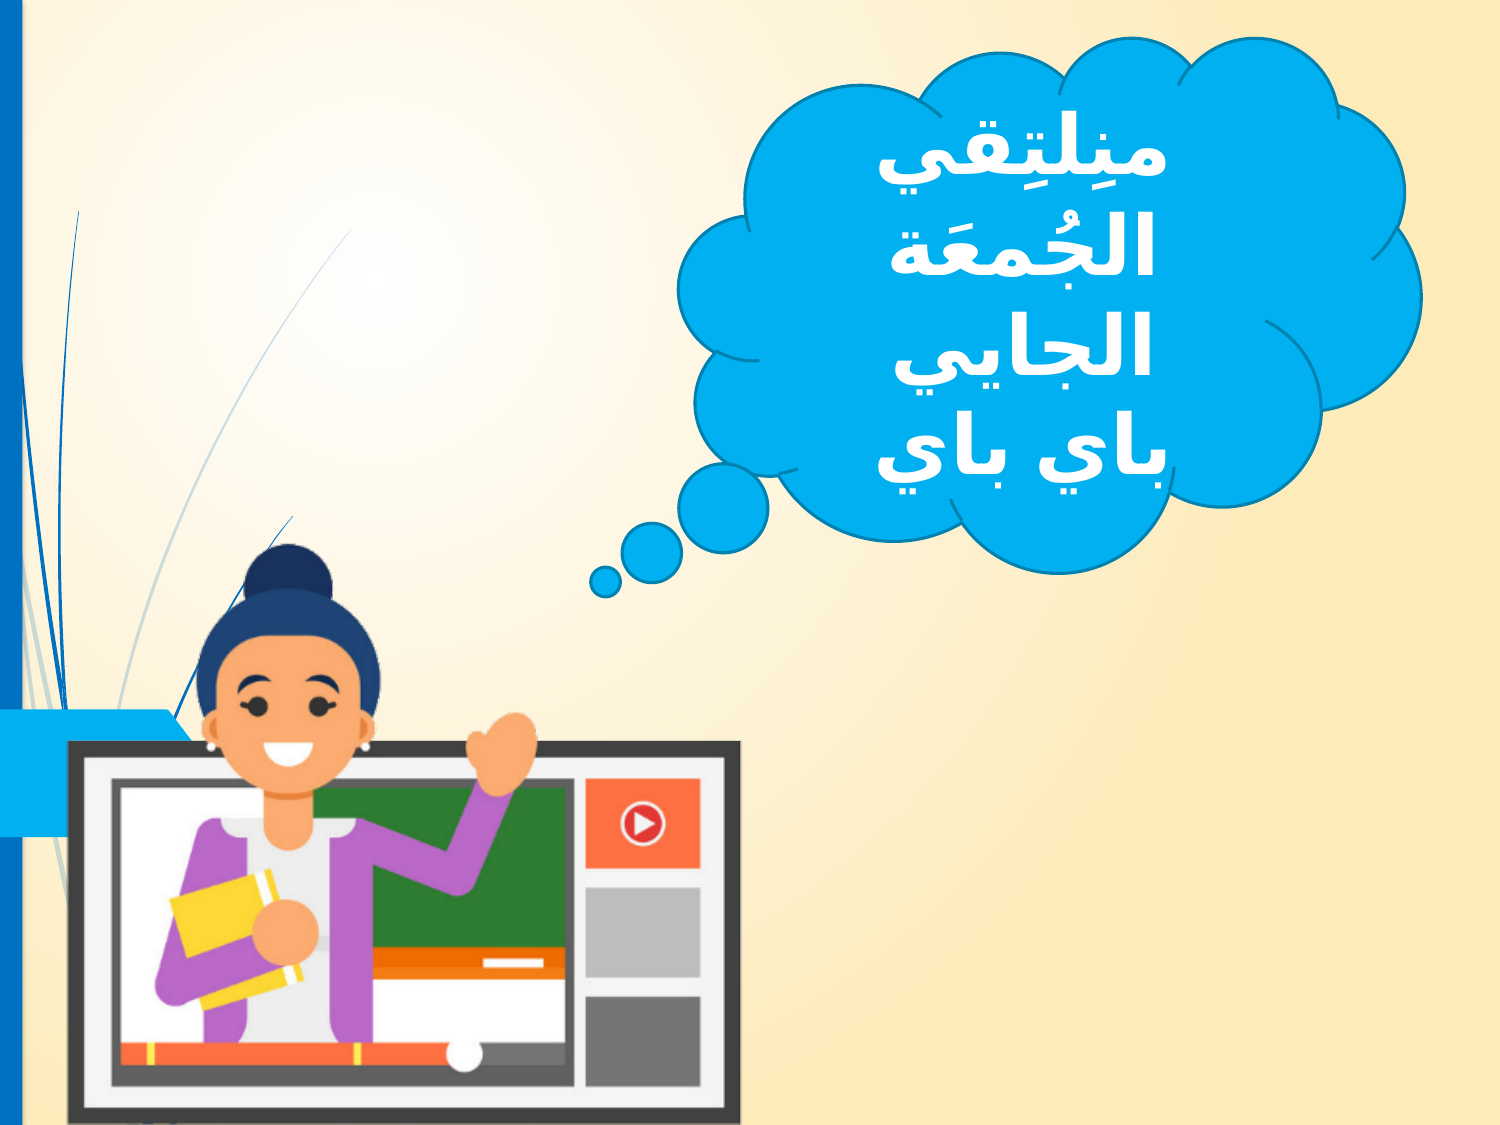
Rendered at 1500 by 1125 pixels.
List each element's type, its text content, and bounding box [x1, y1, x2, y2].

picture [0, 499, 761, 1125]
text_box منِلتِقي الجُمعَة الجايي باي باي [676, 36, 1423, 575]
